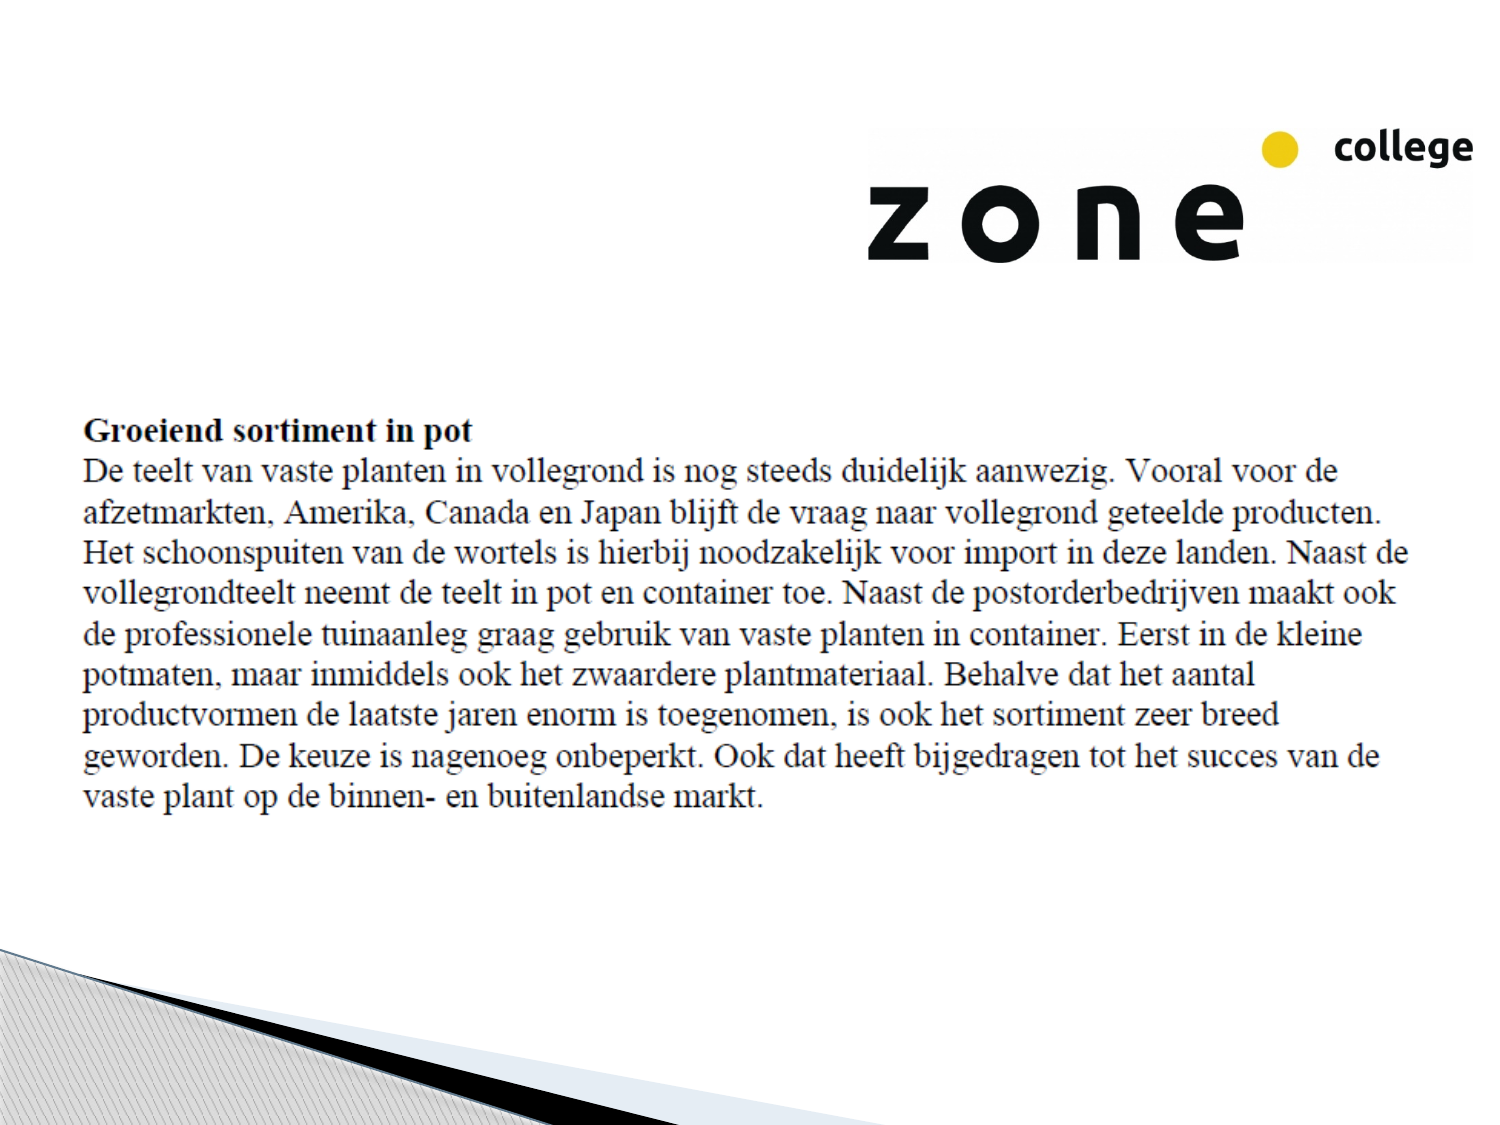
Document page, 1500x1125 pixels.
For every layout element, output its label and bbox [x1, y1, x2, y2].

picture [867, 127, 1473, 263]
list [74, 402, 1426, 826]
